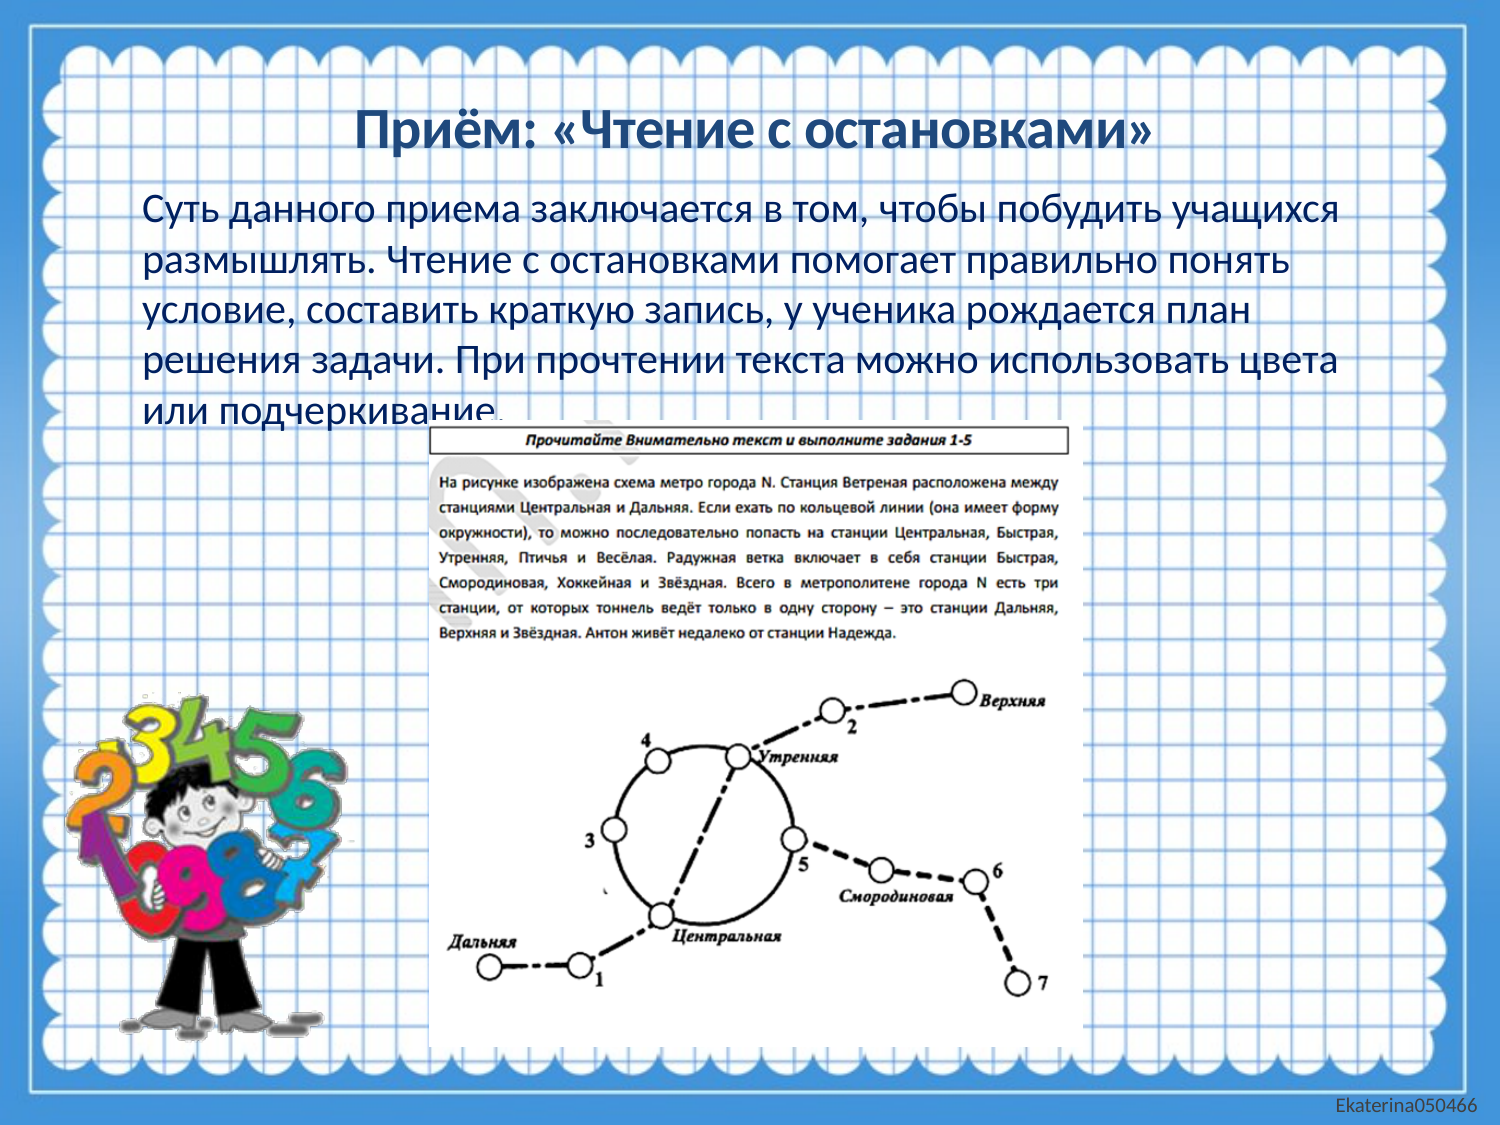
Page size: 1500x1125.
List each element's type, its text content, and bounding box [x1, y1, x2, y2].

list Суть данного приема заключается в том, чтобы побудить учащихся размышлять. Чтение с остановками помогает правильно понять условие, составить краткую запись, у ученика рождается план решения задачи. При прочтении текста можно использовать цвета или подчеркивание. [127, 168, 1385, 441]
text_box Приём: «Чтение с остановками» [76, 82, 1436, 168]
picture [0, 0, 1500, 1125]
